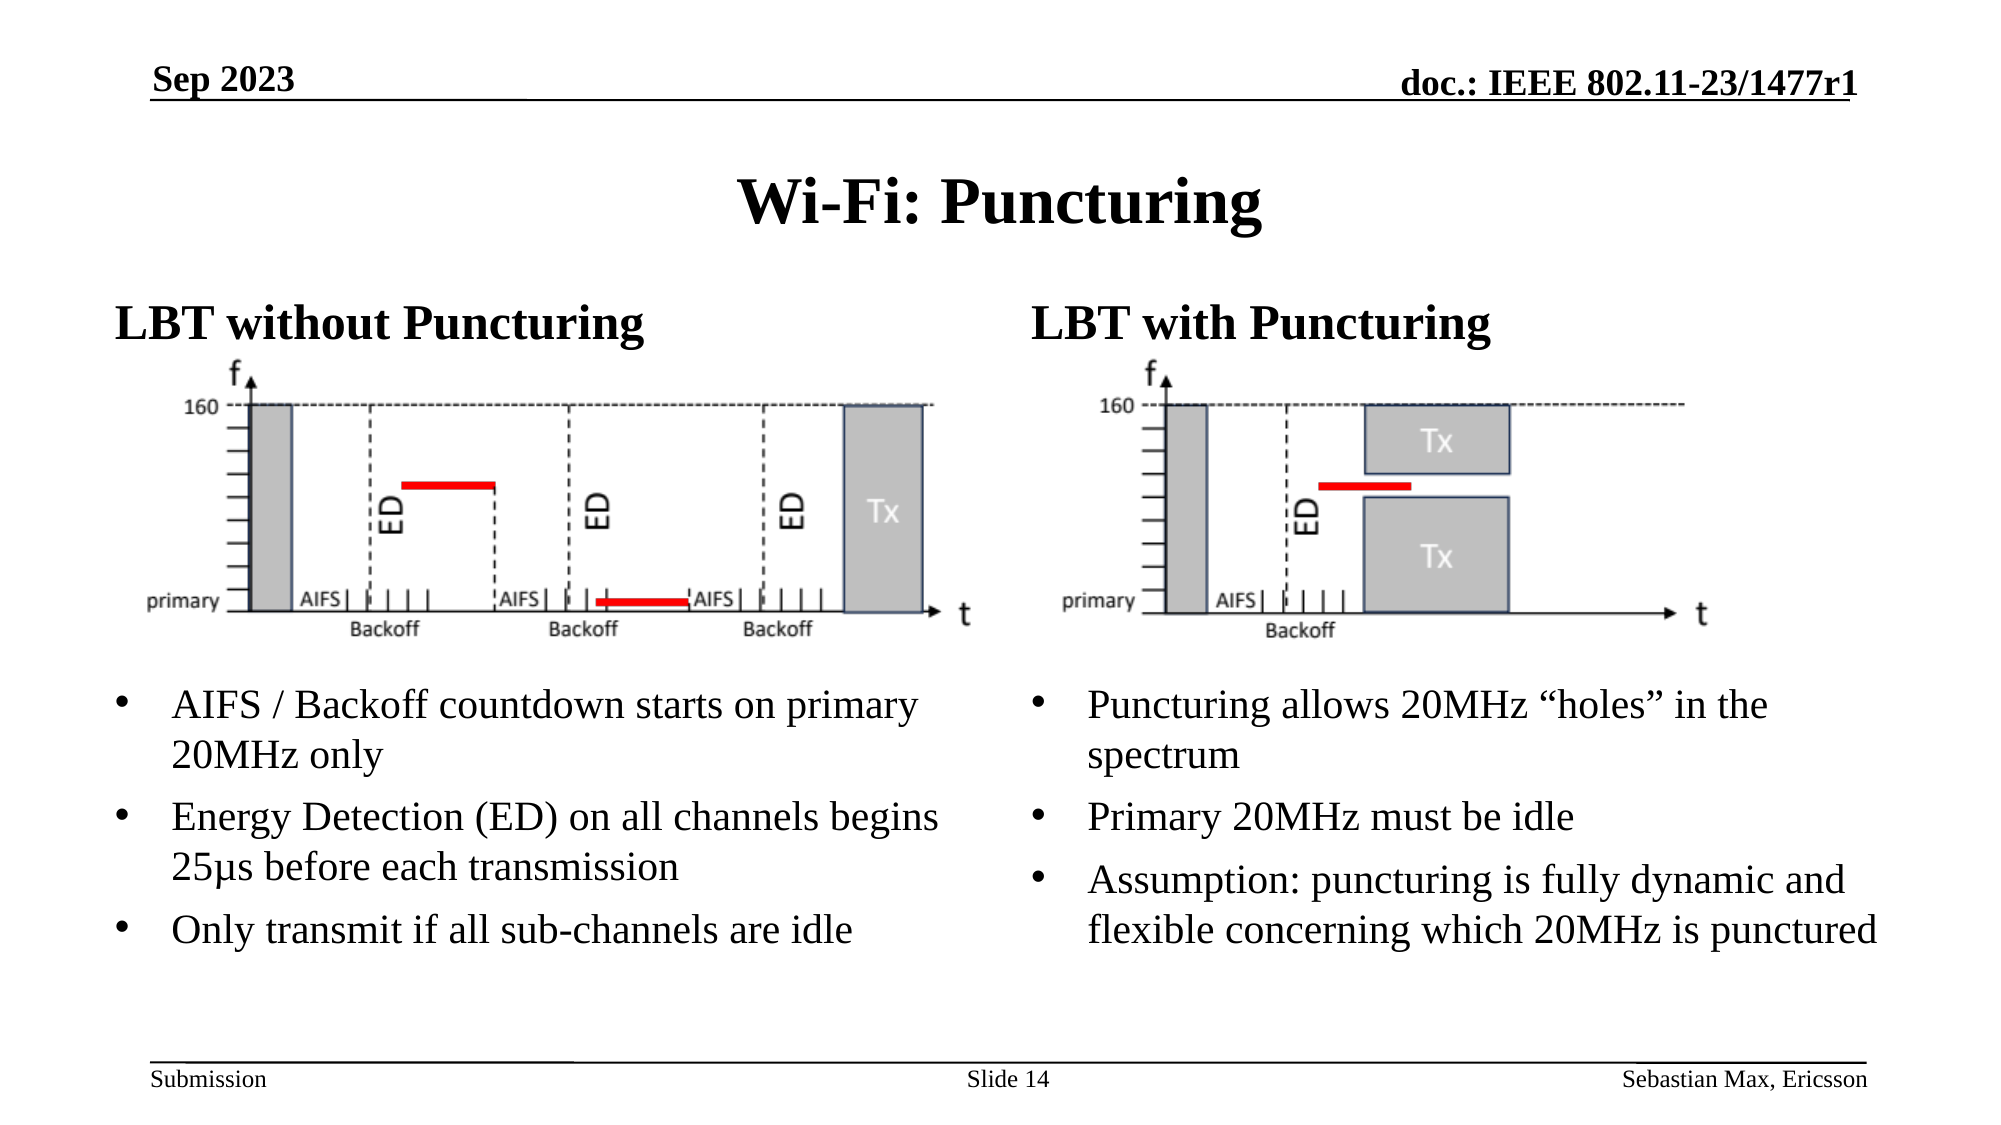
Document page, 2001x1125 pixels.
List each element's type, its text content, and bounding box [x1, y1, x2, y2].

picture [131, 337, 993, 659]
picture [1046, 337, 1729, 657]
list AIFS / Backoff countdown starts on primary 20MHz only Energy Detection (ED) on all channels begins 25µs before each transmission Only transmit if all sub-channels are idle [99, 668, 984, 1006]
list LBT with Puncturing [1015, 251, 1901, 357]
title Wi-Fi: Puncturing [99, 103, 1901, 291]
list LBT without Puncturing [99, 251, 984, 357]
footer Sebastian Max, Ericsson [1234, 1061, 1869, 1093]
slide_number Slide 14 [950, 1061, 1067, 1123]
list Puncturing allows 20MHz “holes” in the spectrum Primary 20MHz must be idle Assumption: puncturing is fully dynamic and flexible concerning which 20MHz is punctured [1015, 668, 1901, 1006]
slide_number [152, 54, 563, 100]
